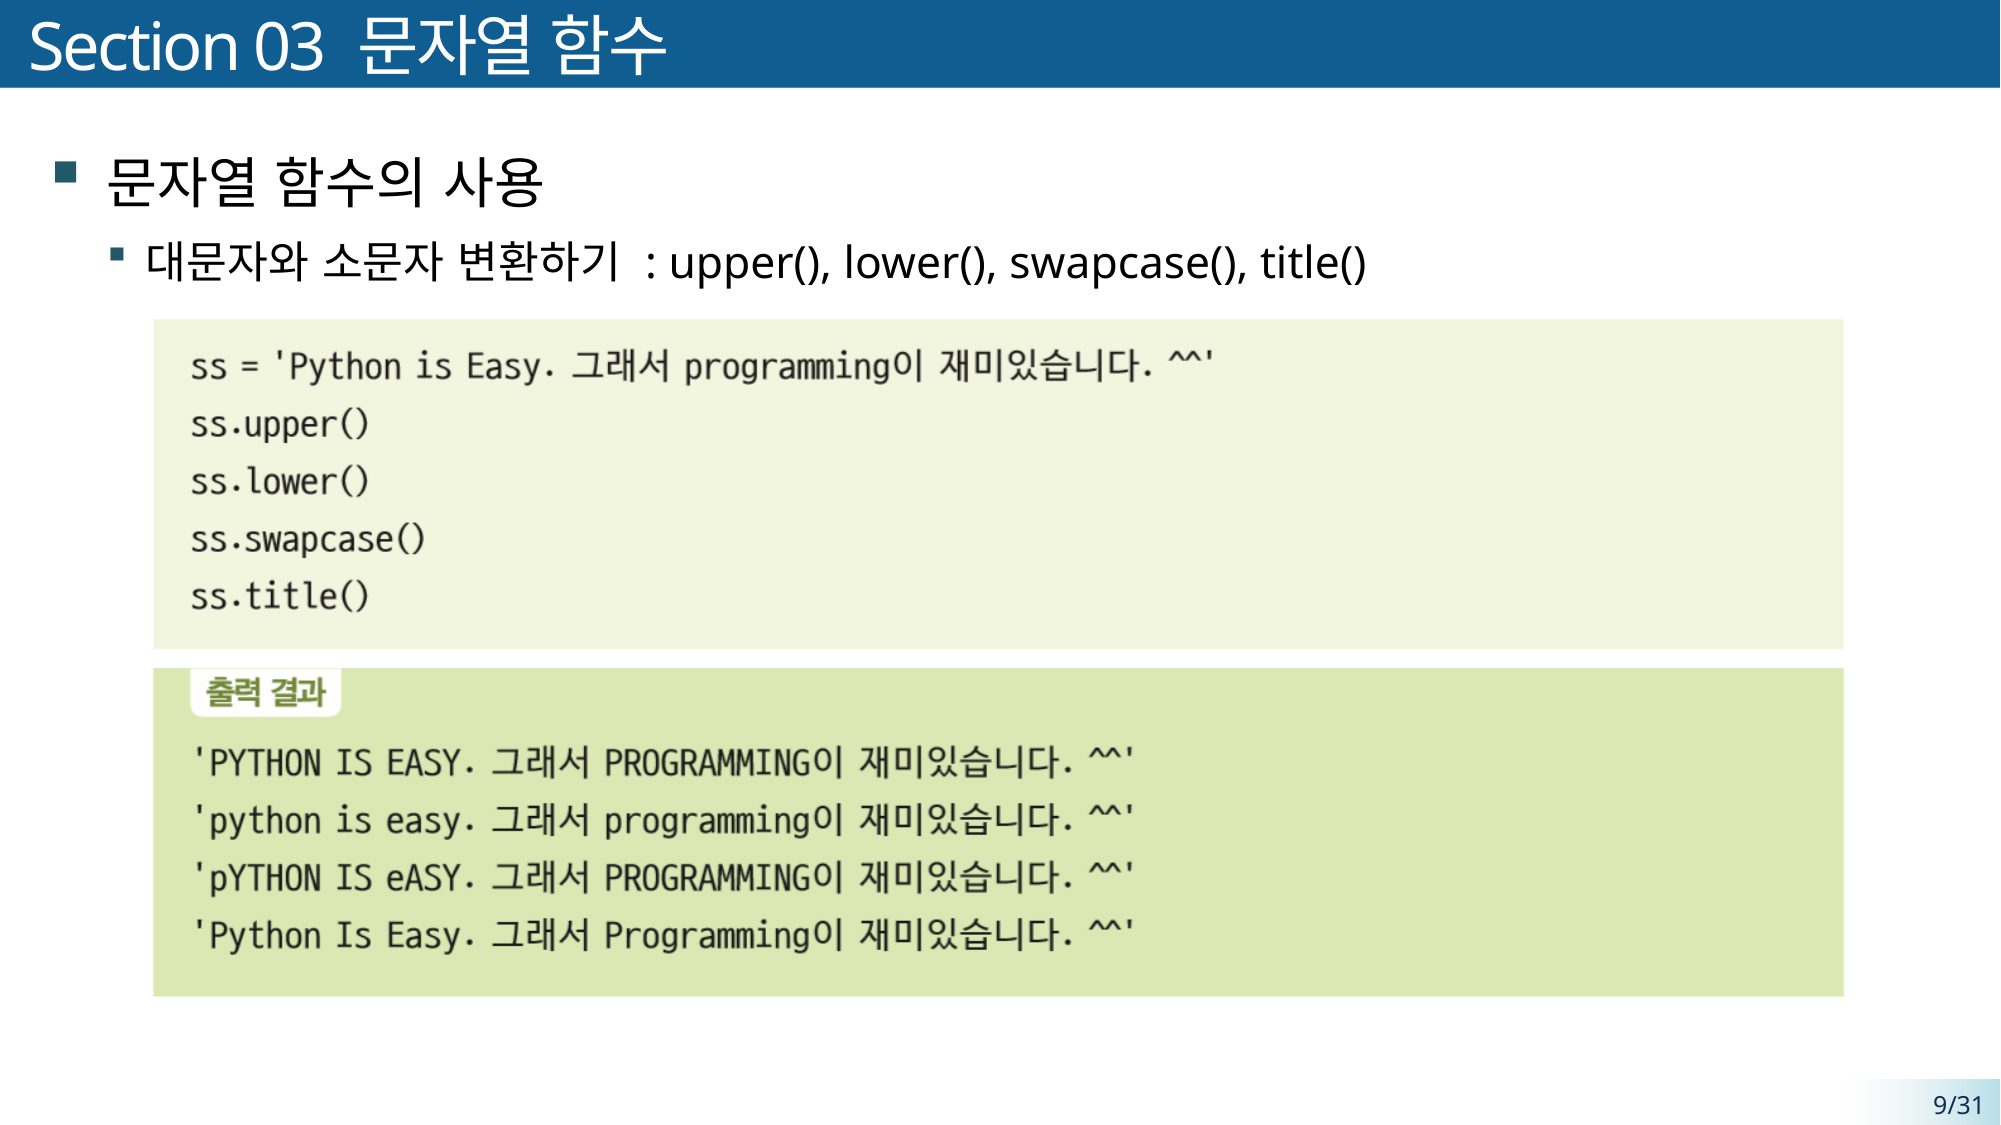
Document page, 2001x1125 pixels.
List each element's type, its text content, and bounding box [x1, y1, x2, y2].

title Section 03 문자열 함수 [13, 4, 1717, 83]
list 문자열 함수의 사용 대문자와 소문자 변환하기 : upper(), lower(), swapcase(), title() [13, 126, 1975, 1057]
picture [150, 318, 1847, 999]
